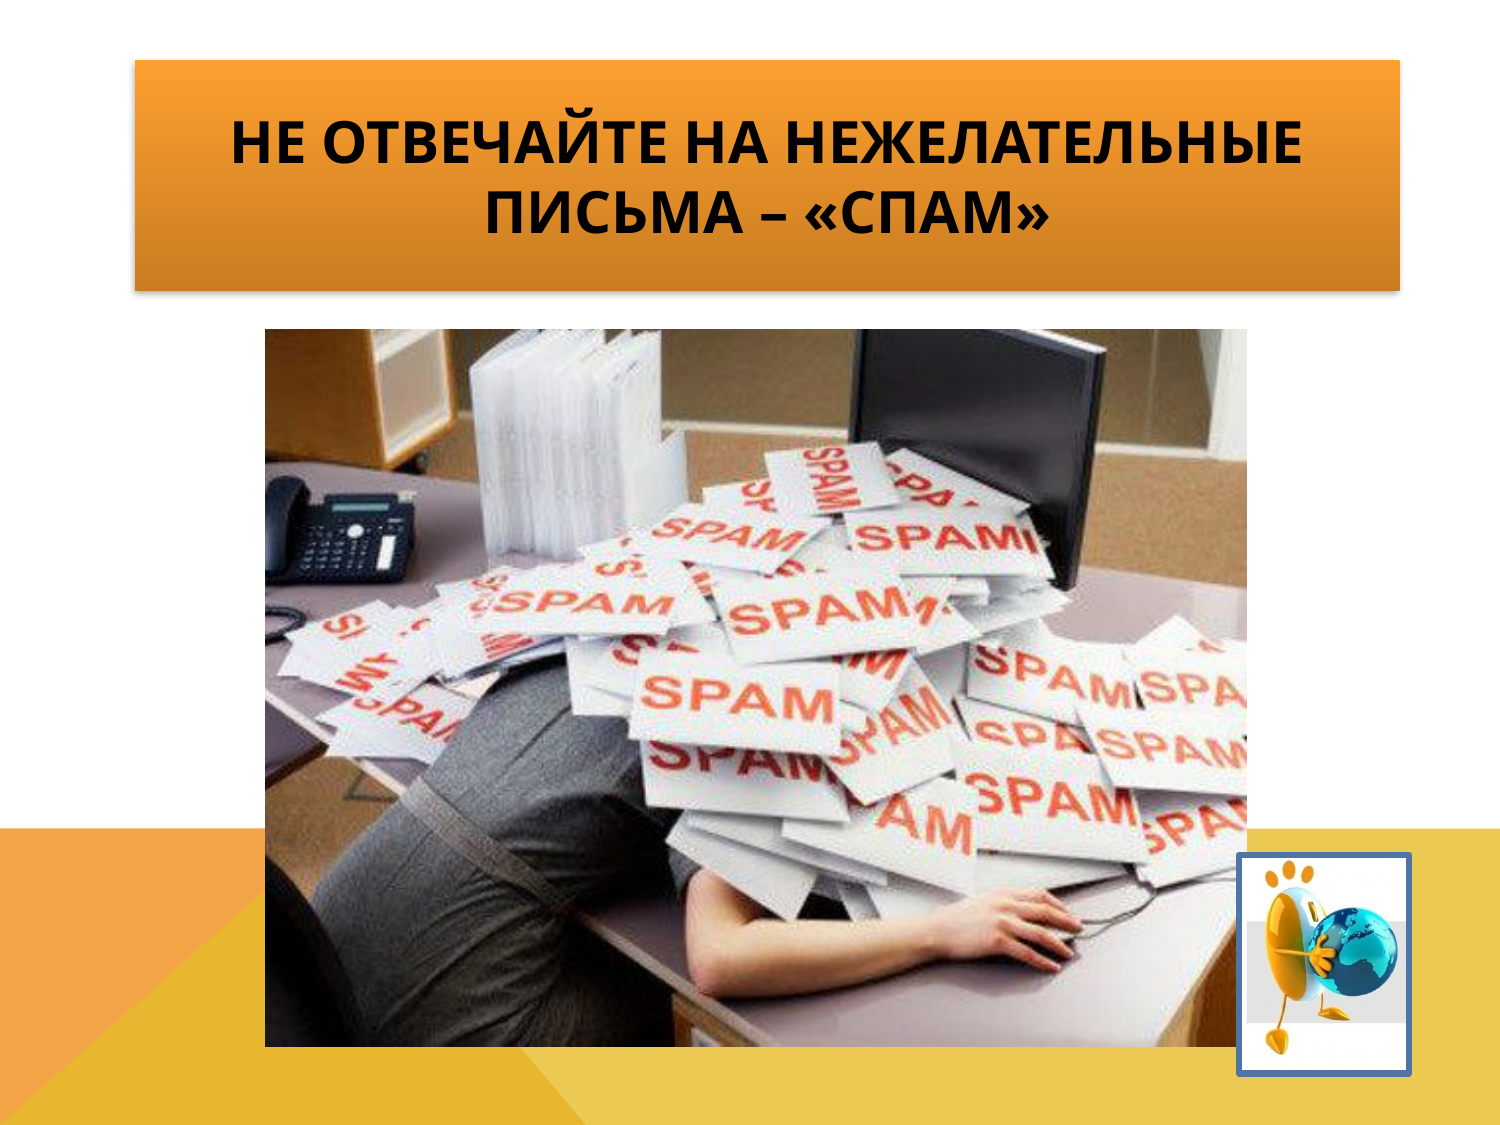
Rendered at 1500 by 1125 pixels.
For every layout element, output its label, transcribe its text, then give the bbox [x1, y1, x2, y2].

picture [1242, 857, 1406, 1071]
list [265, 328, 1247, 1048]
title Не отвечайте на нежелательные письма – «СПАМ» [135, 60, 1400, 291]
